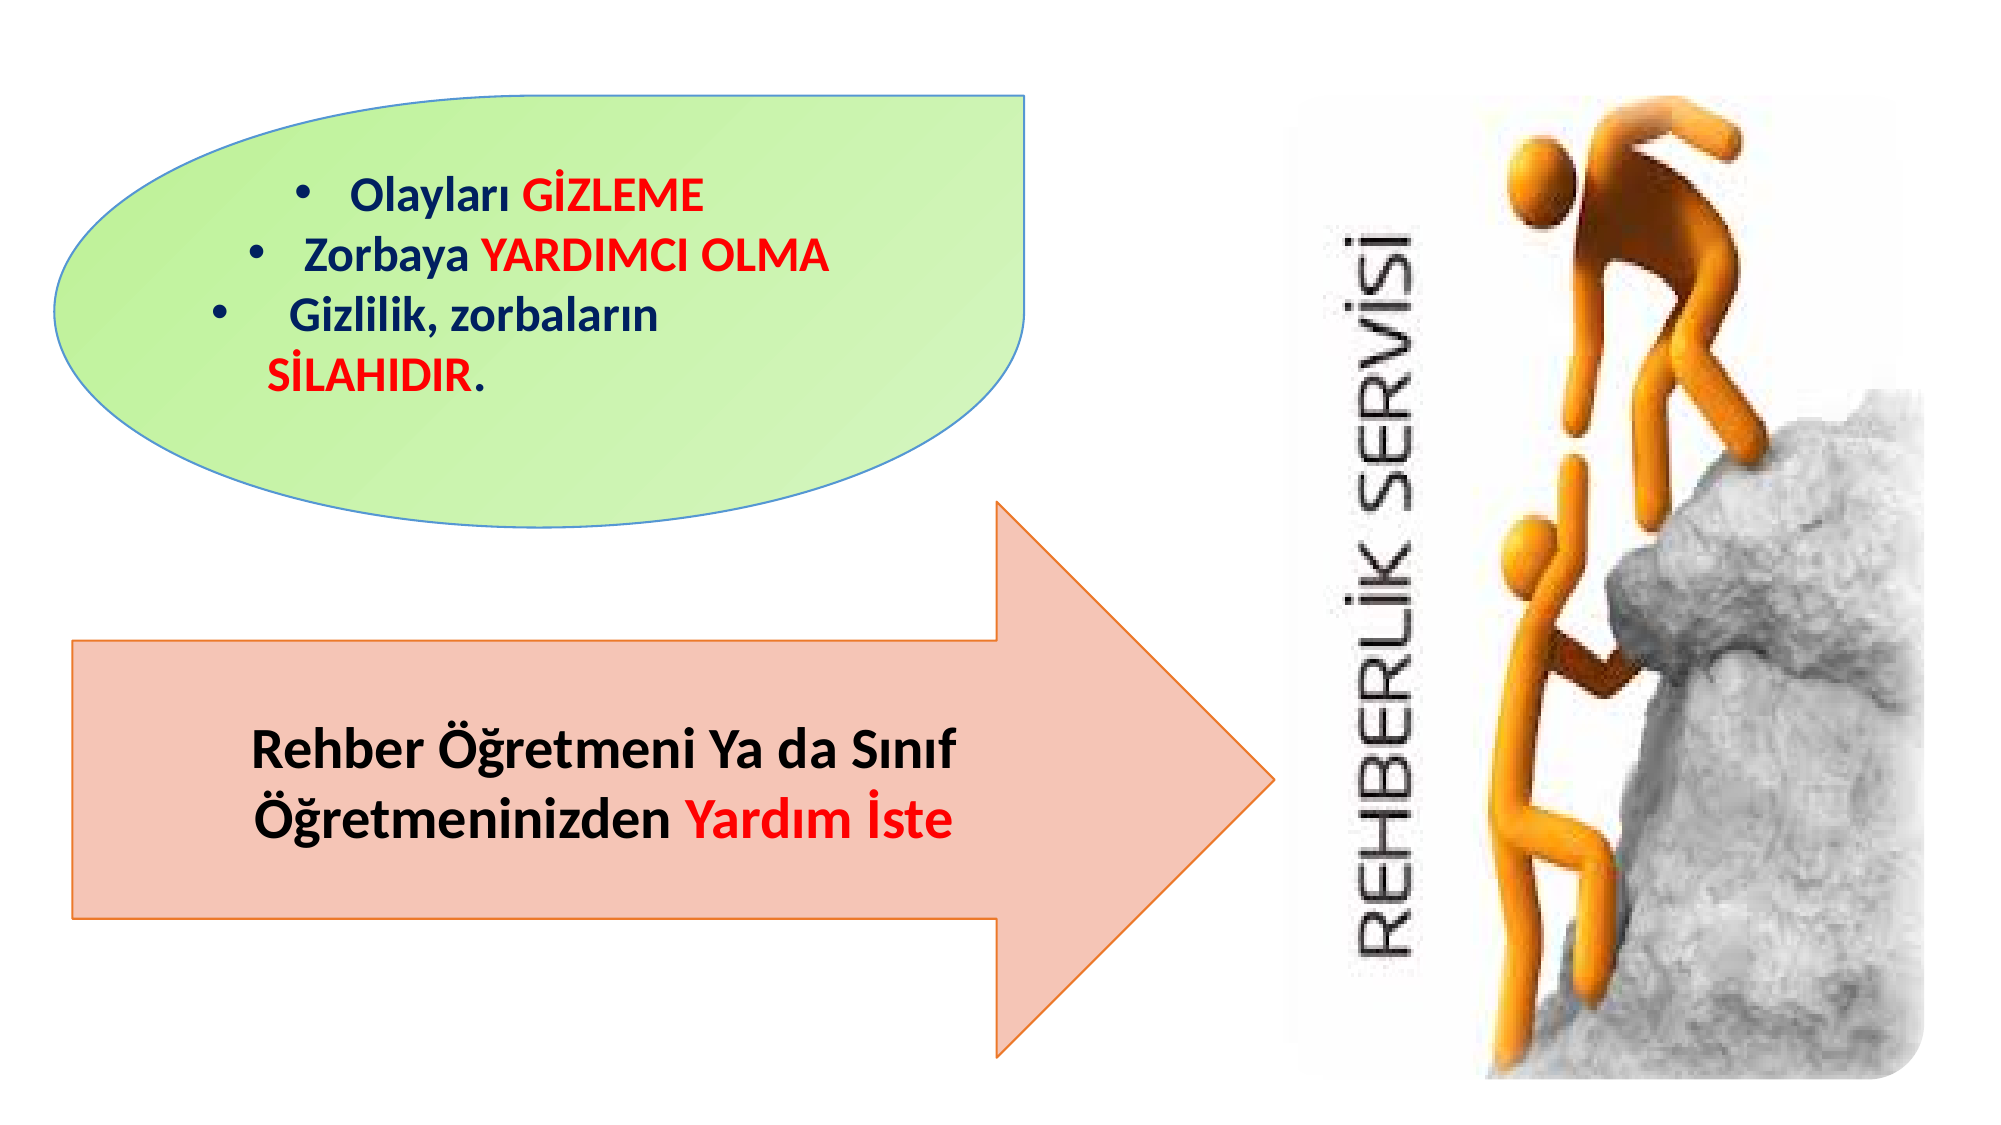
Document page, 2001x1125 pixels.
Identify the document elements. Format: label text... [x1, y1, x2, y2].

text_box Rehber Öğretmeni Ya da Sınıf Öğretmeninizden Yardım İste [71, 500, 1271, 1059]
picture [1274, 95, 1925, 1080]
text_box Olayları GİZLEME Zorbaya YARDIMCI OLMA Gizlilik, zorbaların SİLAHIDIR. [53, 94, 1026, 529]
